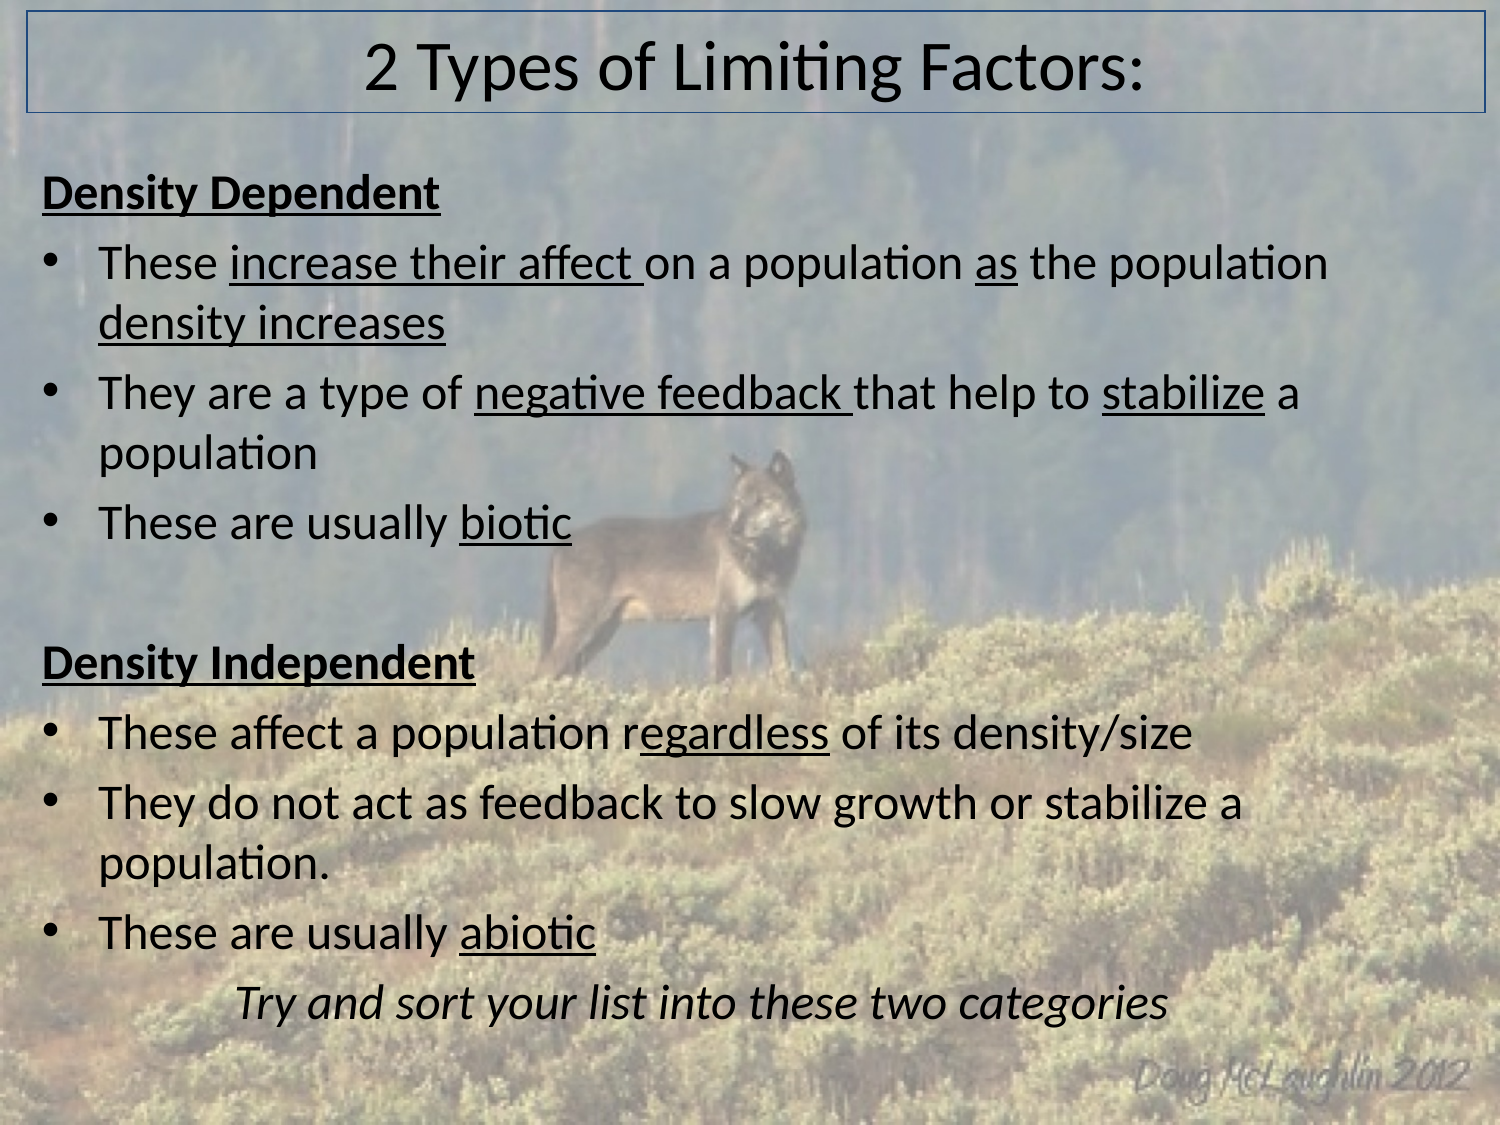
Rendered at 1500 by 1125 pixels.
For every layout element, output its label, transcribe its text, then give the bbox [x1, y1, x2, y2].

list Density Dependent These increase their affect on a population as the population density increases They are a type of negative feedback that help to stabilize a population These are usually biotic Density Independent These affect a population regardless of its density/size They do not act as feedback to slow growth or stabilize a population. These are usually abiotic Try and sort your list into these two categories [26, 151, 1378, 1125]
title 2 Types of Limiting Factors: [26, 10, 1486, 113]
picture [0, 0, 1500, 1125]
